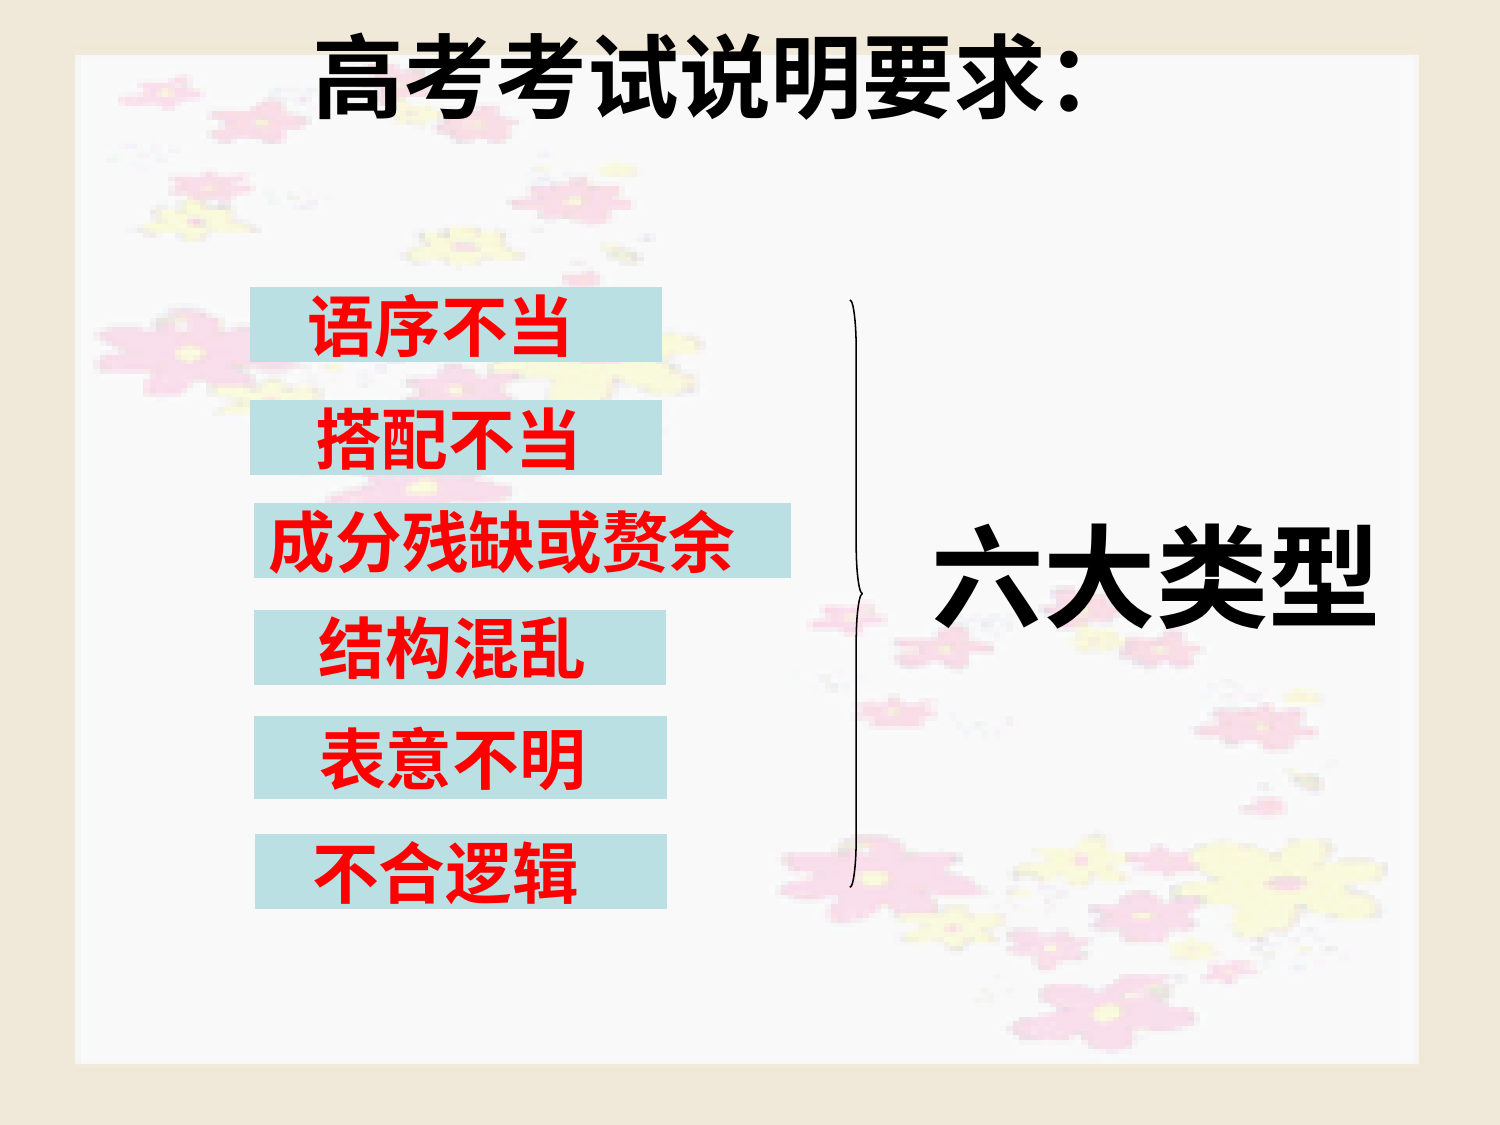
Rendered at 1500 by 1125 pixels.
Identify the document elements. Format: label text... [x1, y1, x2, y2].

text_box 六大类型 [916, 499, 1448, 650]
text_box 成分残缺或赘余 [253, 503, 792, 579]
title 高考考试说明要求： [87, 0, 1363, 151]
text_box 不合逻辑 [254, 834, 668, 910]
text_box 结构混乱 [253, 609, 667, 685]
text_box 语序不当 [249, 287, 663, 363]
picture [0, 0, 1500, 1125]
text_box 表意不明 [253, 716, 667, 799]
text_box [849, 299, 863, 888]
text_box 搭配不当 [249, 399, 663, 475]
